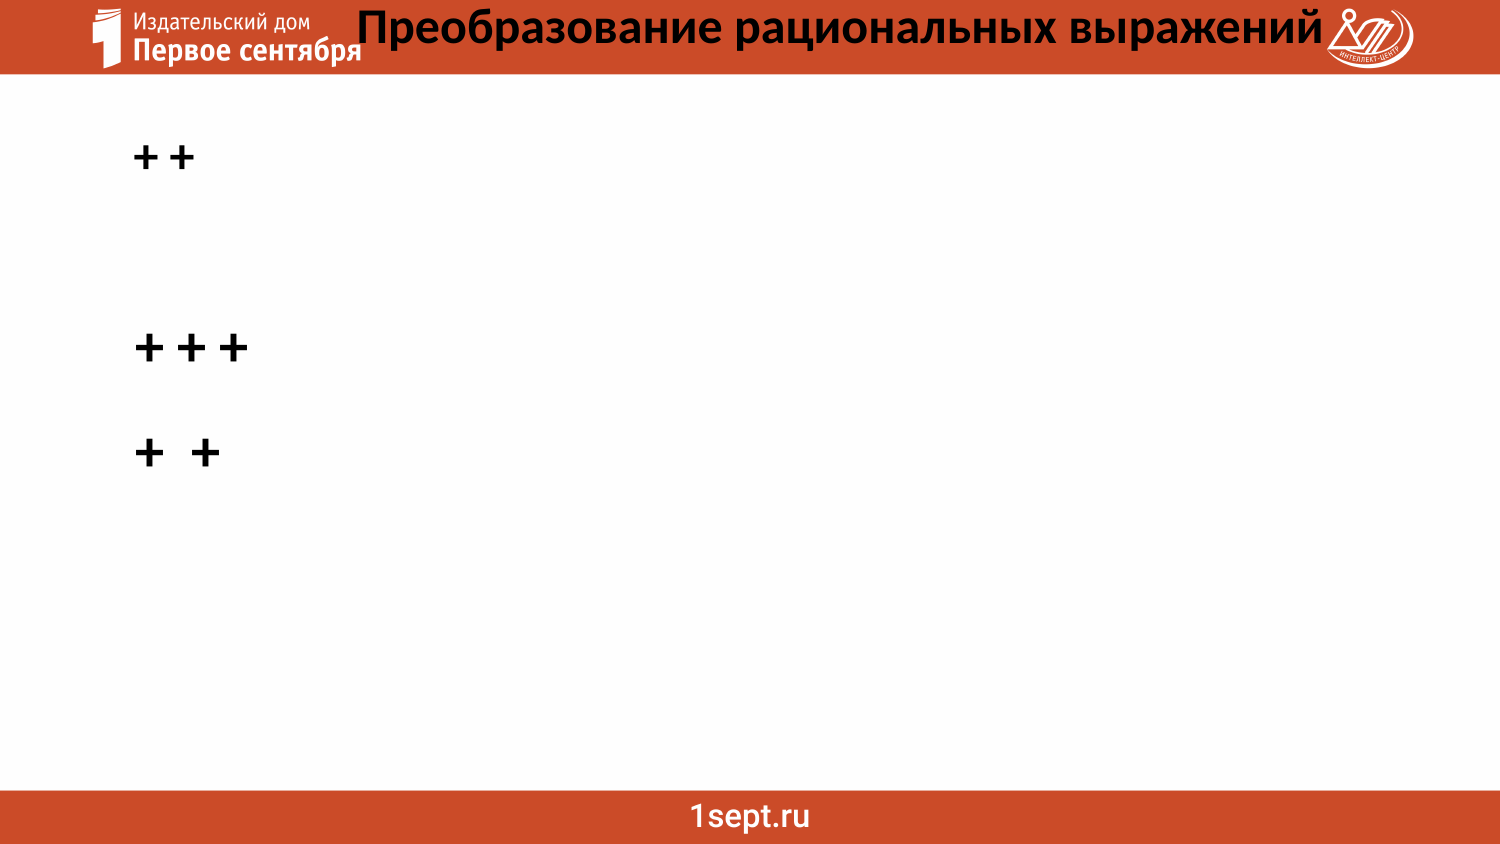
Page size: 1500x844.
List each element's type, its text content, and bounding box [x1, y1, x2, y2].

text_box Преобразование рациональных выражений [0, 0, 1500, 103]
picture [0, 103, 1500, 844]
